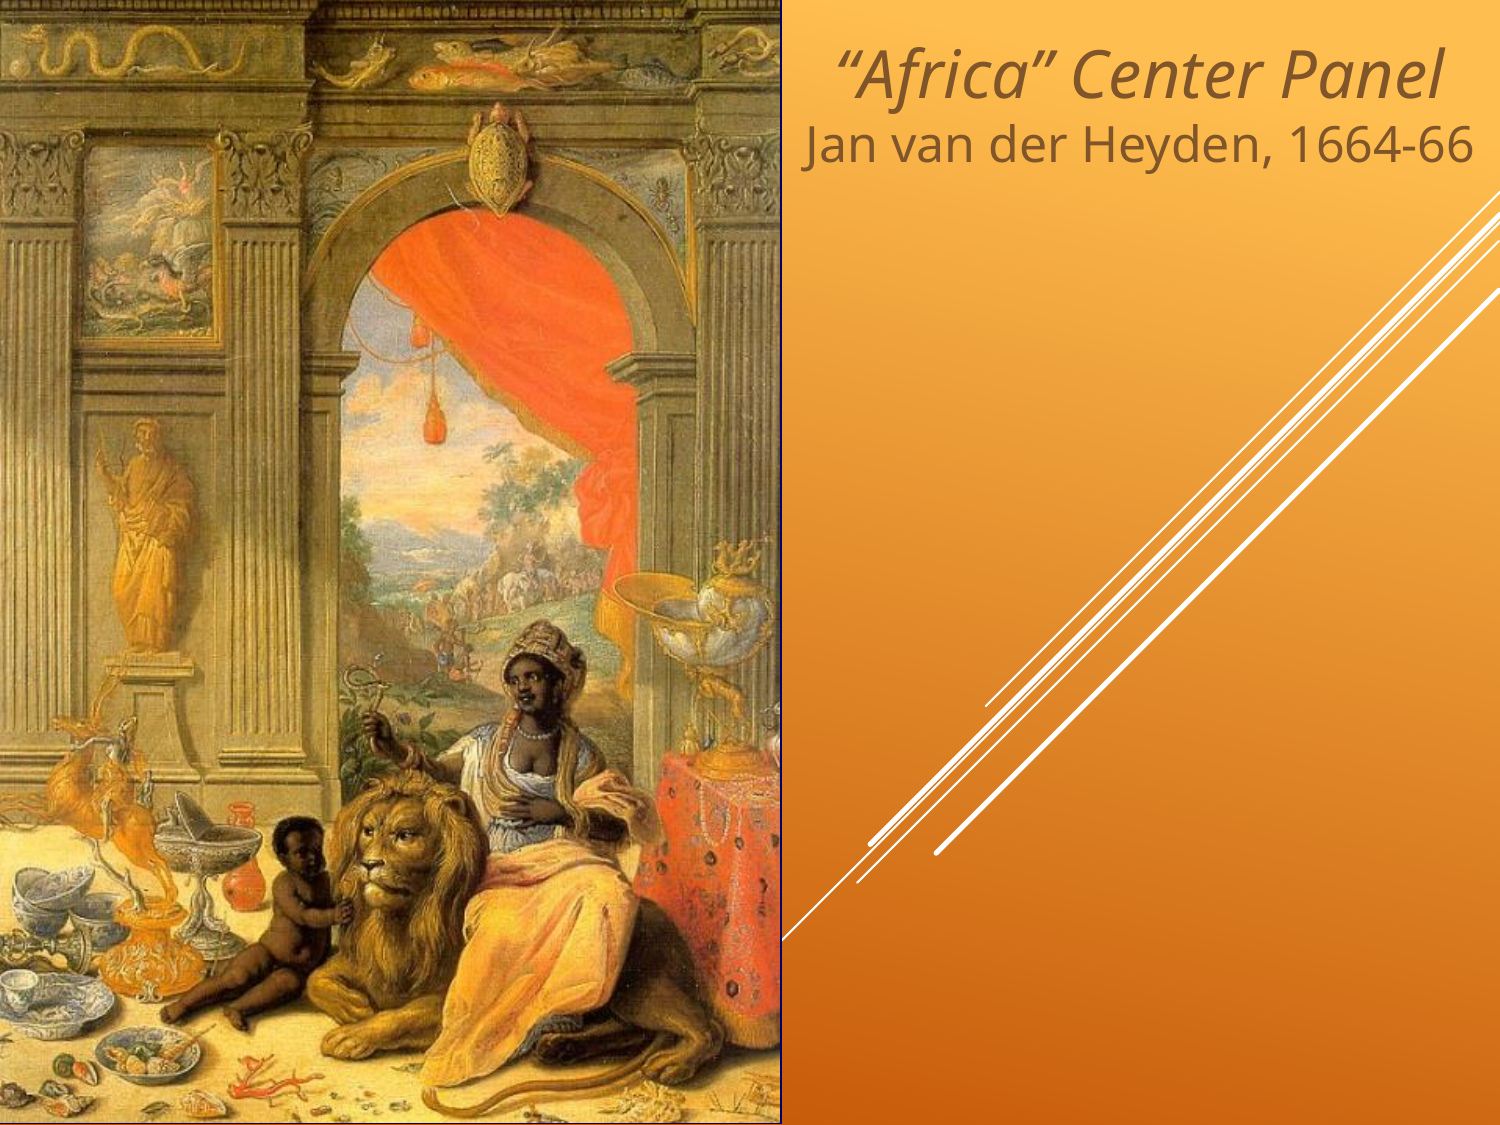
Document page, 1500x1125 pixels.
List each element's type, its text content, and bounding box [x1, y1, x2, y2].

text_box “Africa” Center Panel Jan van der Heyden, 1664-66 [782, 24, 1500, 180]
picture [0, 0, 781, 1124]
